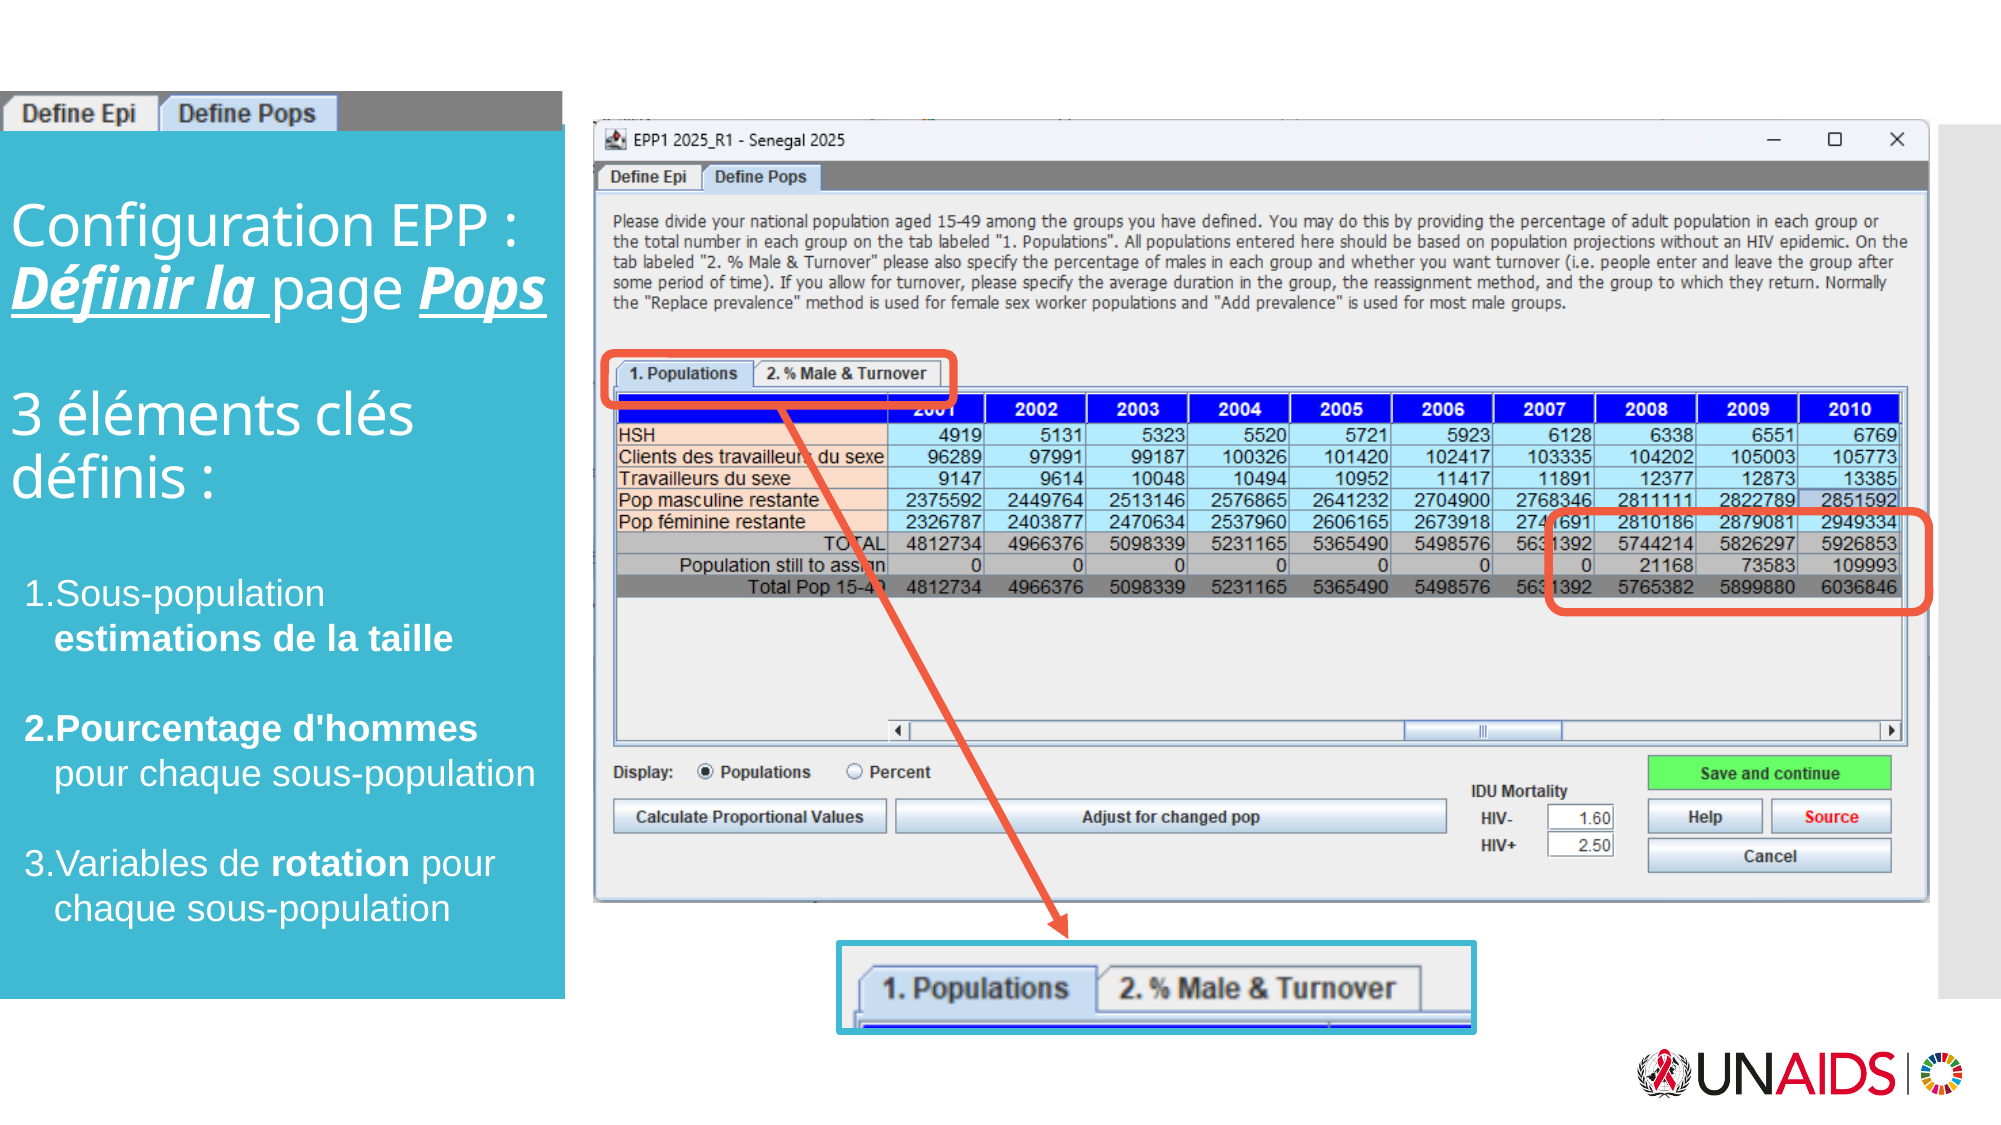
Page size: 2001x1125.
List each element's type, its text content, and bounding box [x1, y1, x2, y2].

picture [1637, 1049, 1963, 1098]
title Configuration EPP : Définir la page Pops 3 éléments clés définis : [0, 172, 567, 534]
picture [0, 91, 563, 131]
text_box Sous-population estimations de la taille Pourcentage d'hommes pour chaque sous-population Variables de rotation pour chaque sous-population [9, 561, 553, 937]
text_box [593, 119, 1930, 1029]
